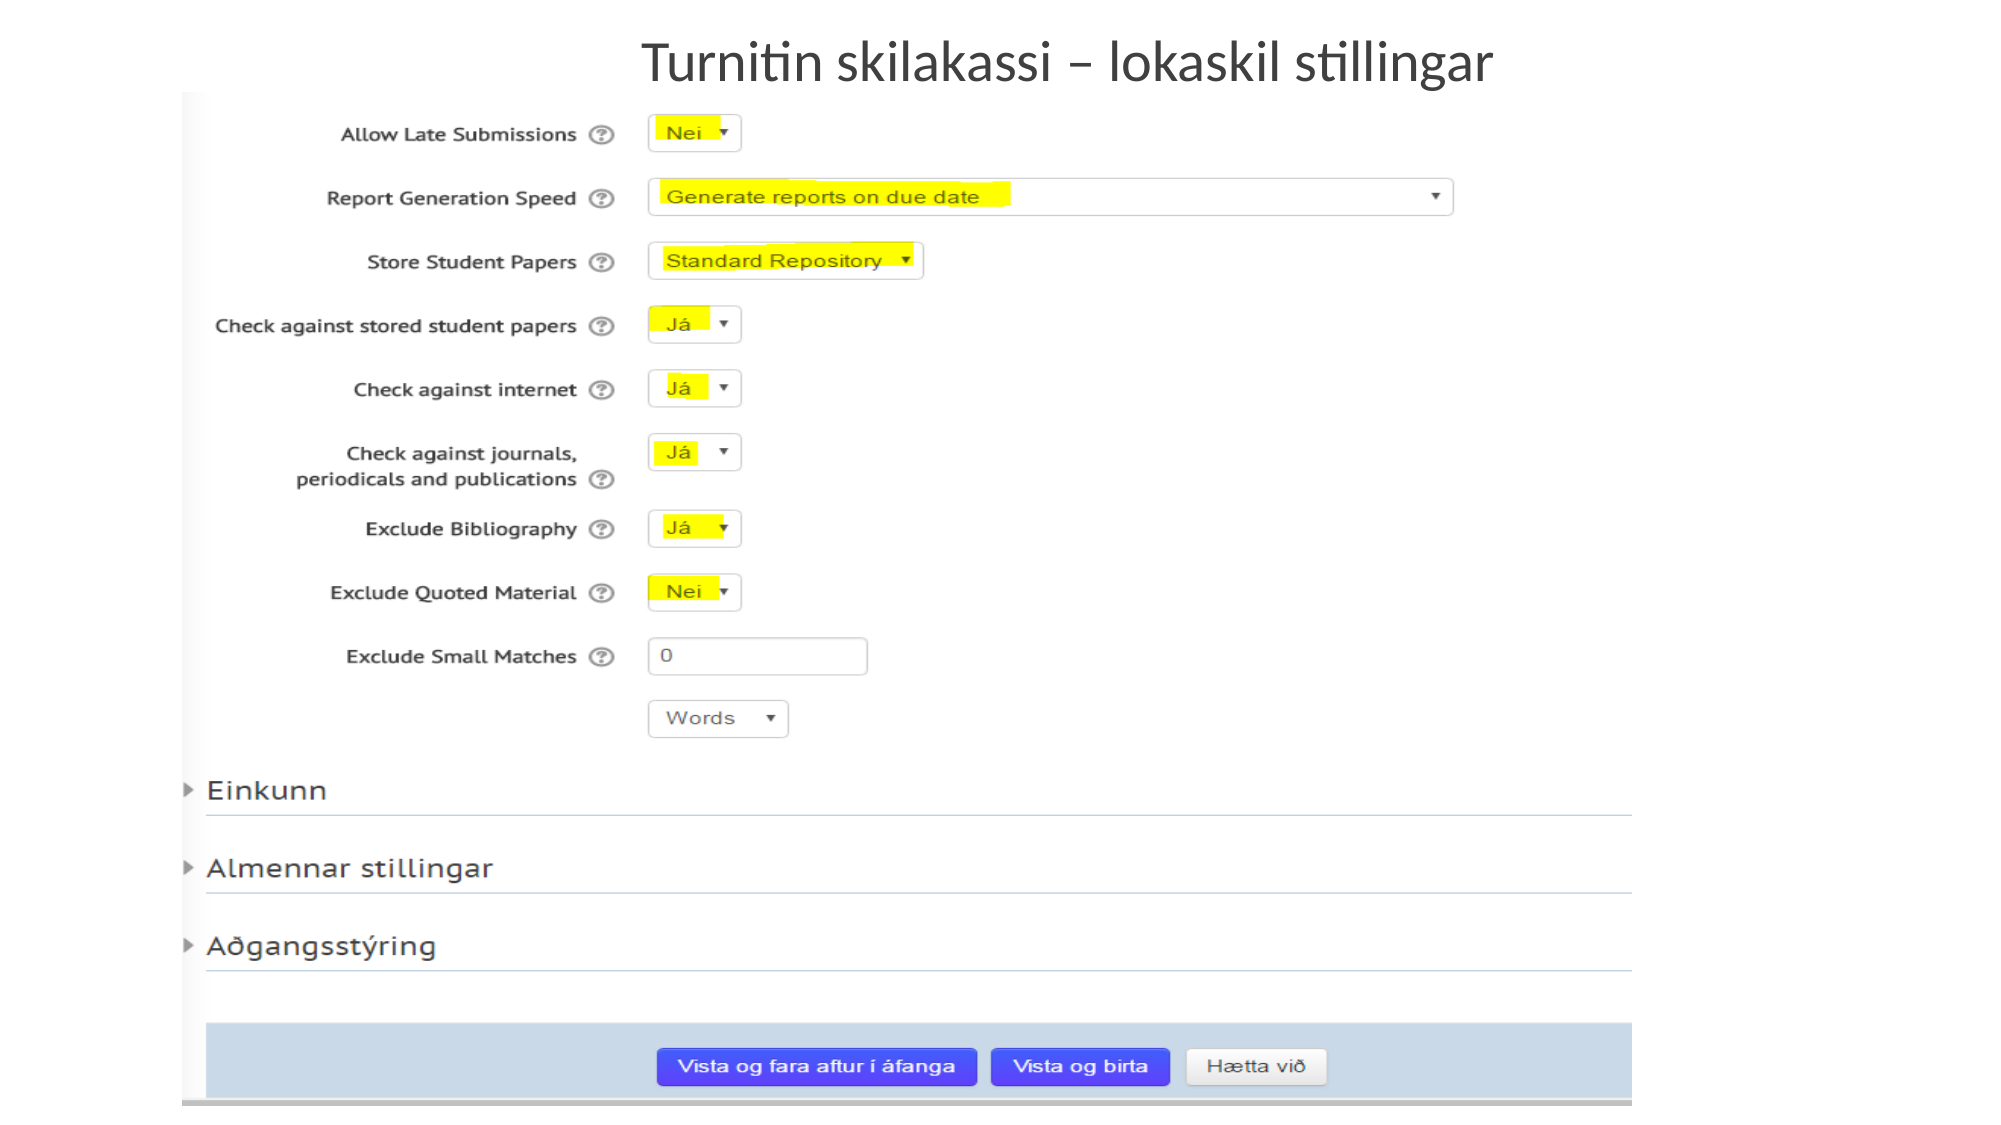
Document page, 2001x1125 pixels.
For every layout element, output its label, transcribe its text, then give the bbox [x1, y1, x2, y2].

picture [182, 92, 1632, 1106]
text_box Turnitin skilakassi – lokaskil stillingar [503, 17, 1632, 92]
